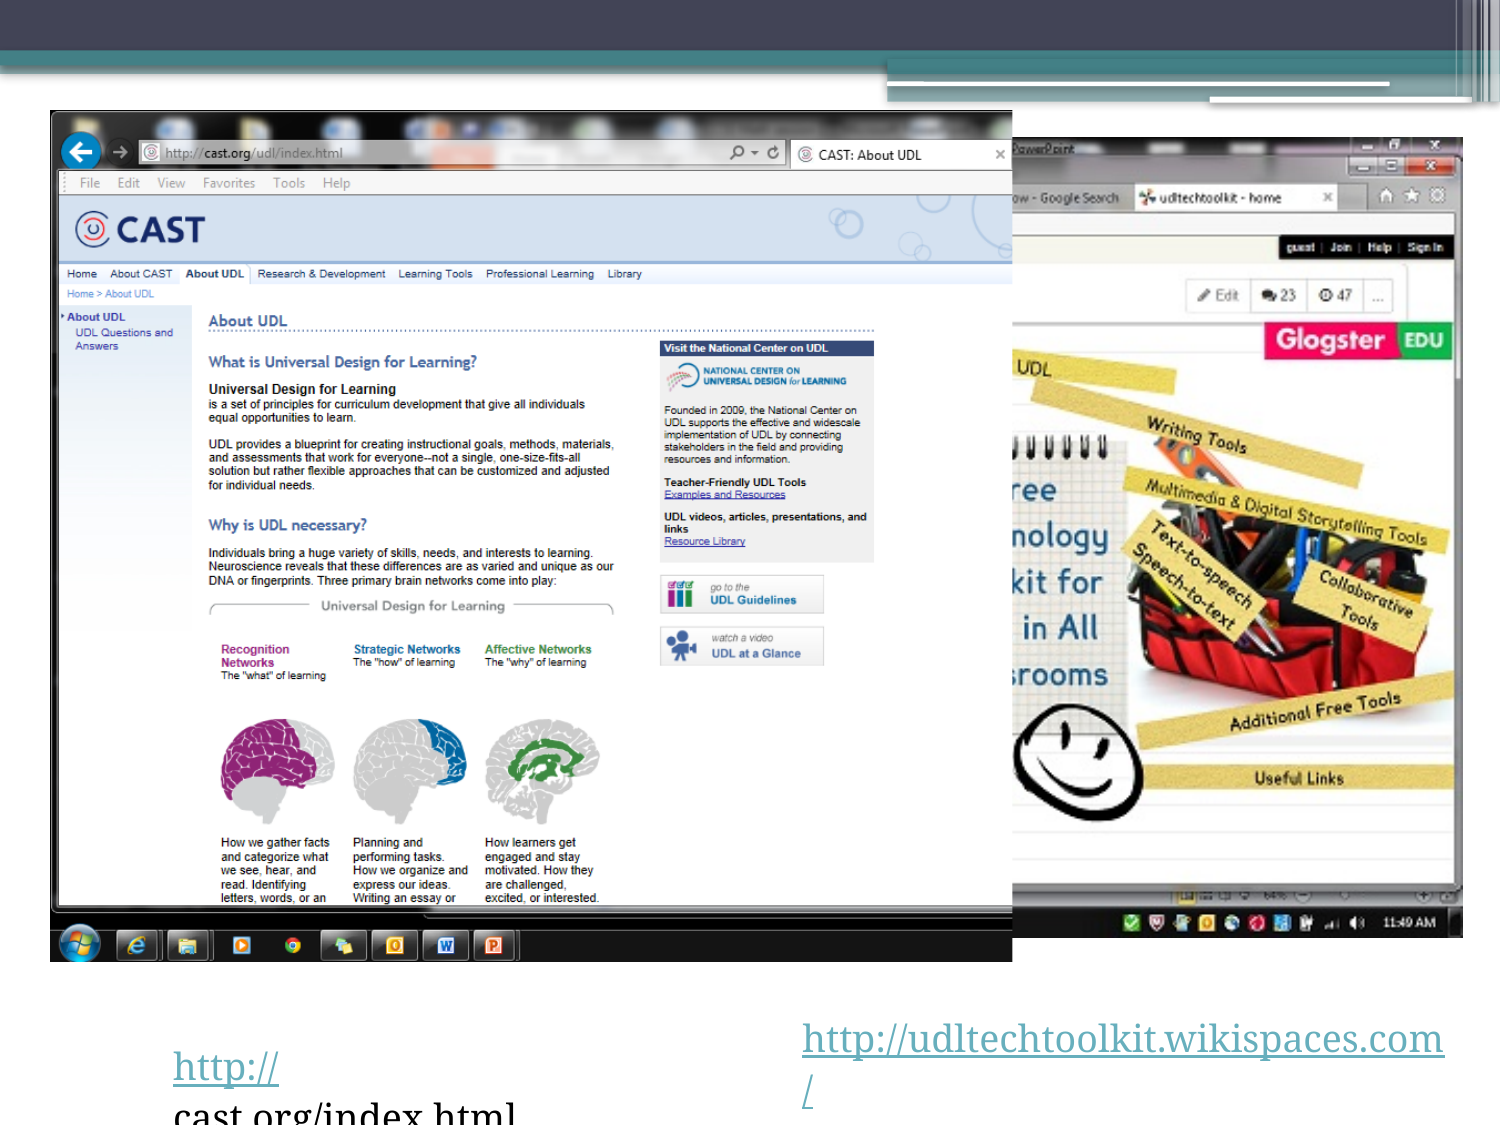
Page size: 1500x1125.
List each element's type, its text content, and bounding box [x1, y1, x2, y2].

text_box http://cast.org/index.html [158, 1035, 634, 1125]
picture [49, 110, 1463, 962]
text_box http://udltechtoolkit.wikispaces.com/ [787, 1007, 1463, 1125]
